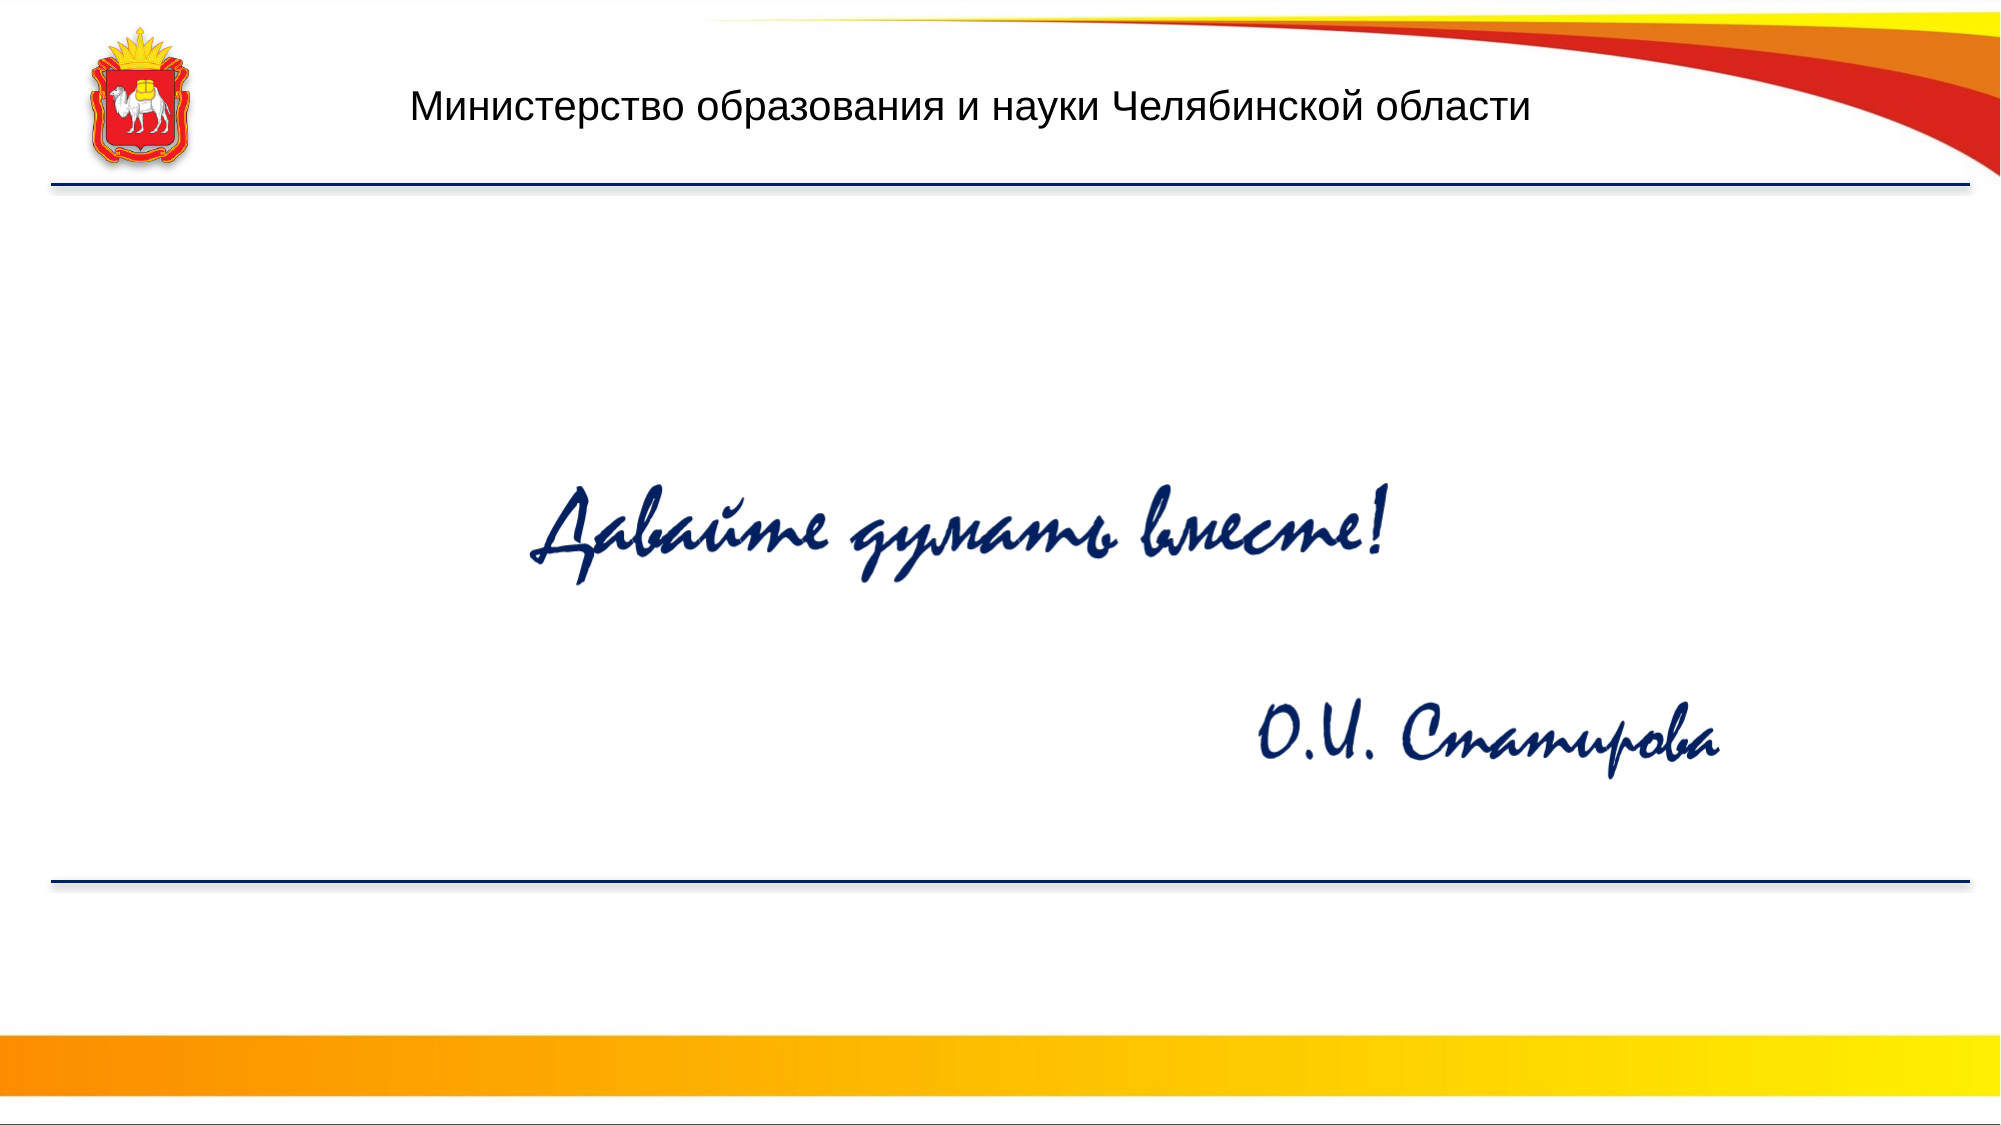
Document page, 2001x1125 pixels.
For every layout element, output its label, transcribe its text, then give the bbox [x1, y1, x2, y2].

picture [0, 0, 2001, 1125]
text_box Министерство образования и науки Челябинской области [347, 71, 1594, 137]
